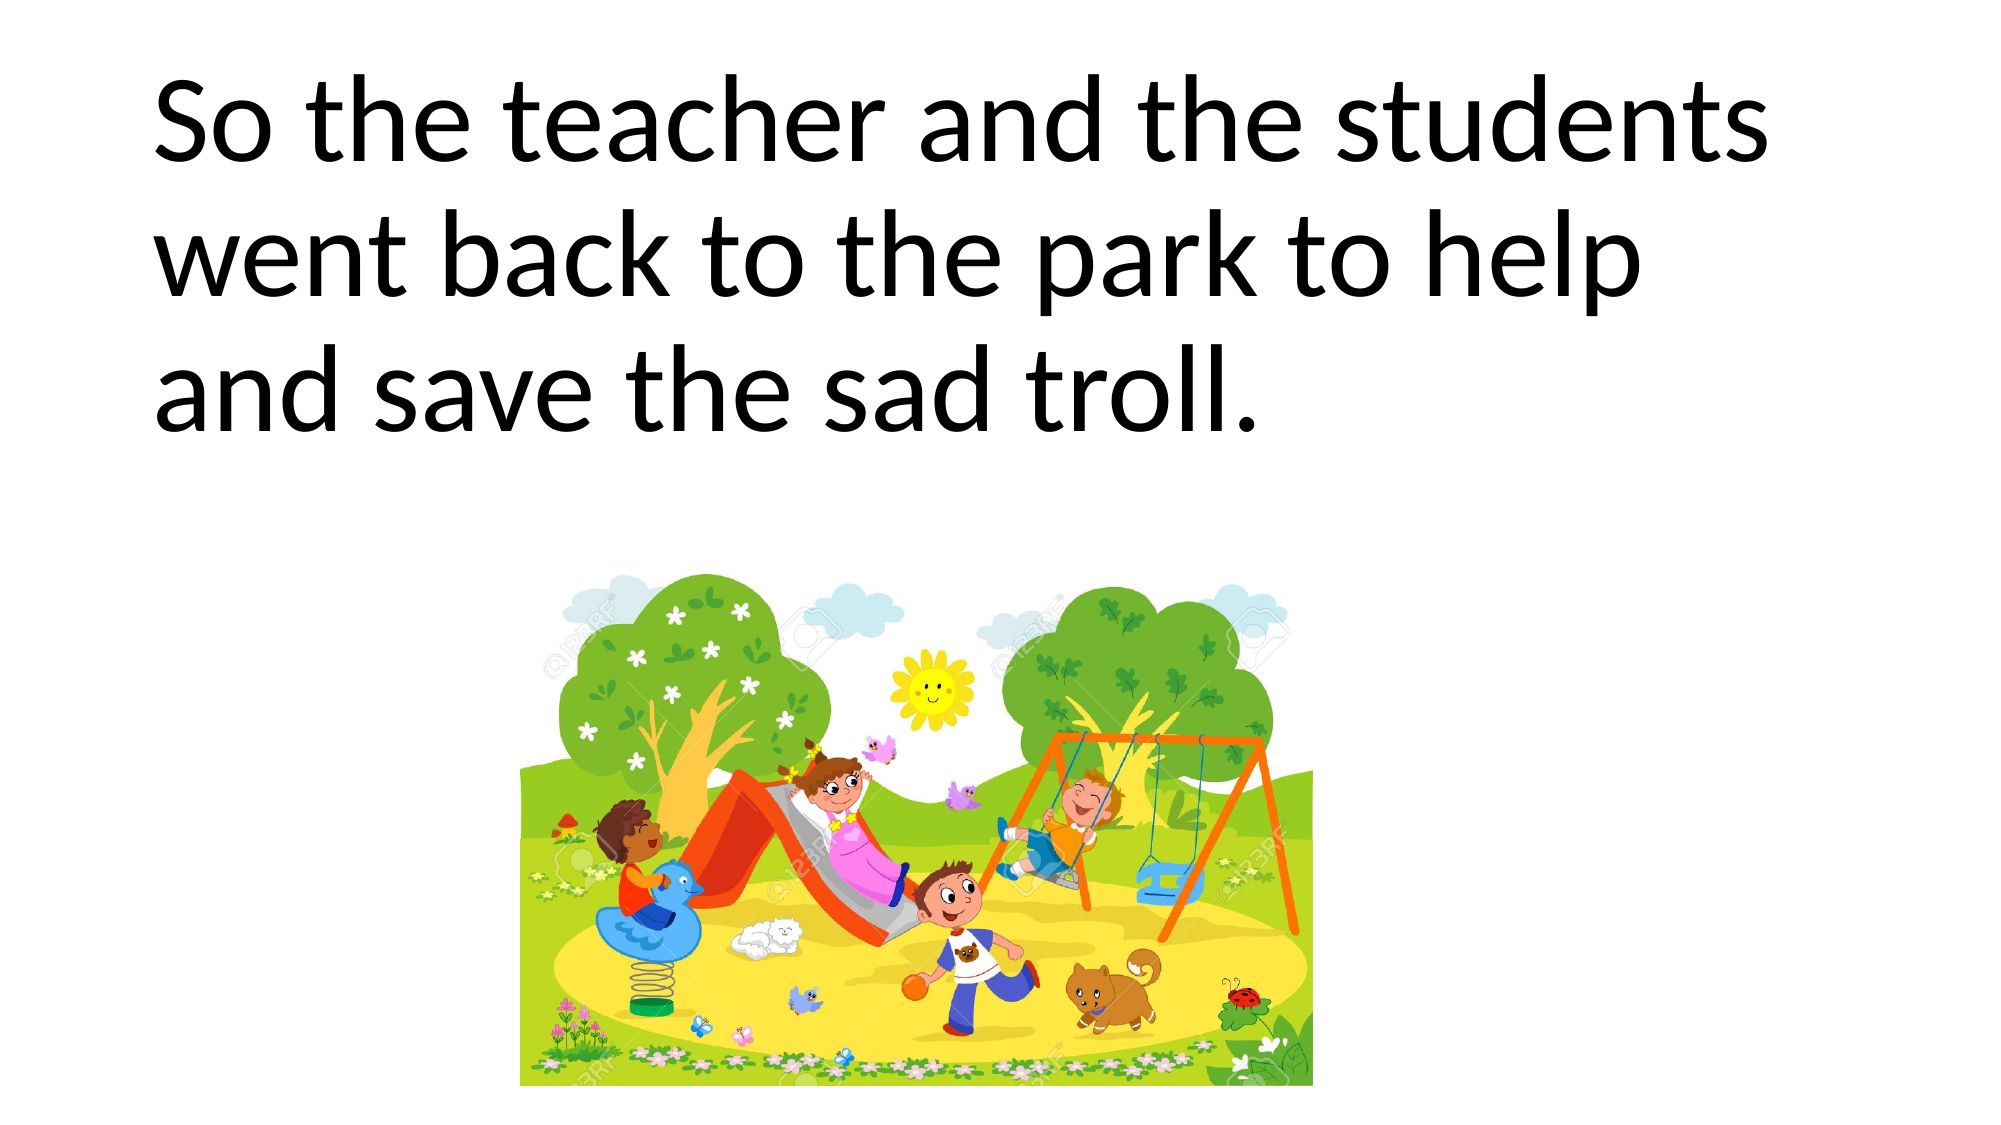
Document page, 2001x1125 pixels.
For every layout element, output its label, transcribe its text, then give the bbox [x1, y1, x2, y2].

picture [520, 574, 1313, 1086]
list So the teacher and the students went back to the park to help and save the sad troll. [137, 46, 1863, 490]
